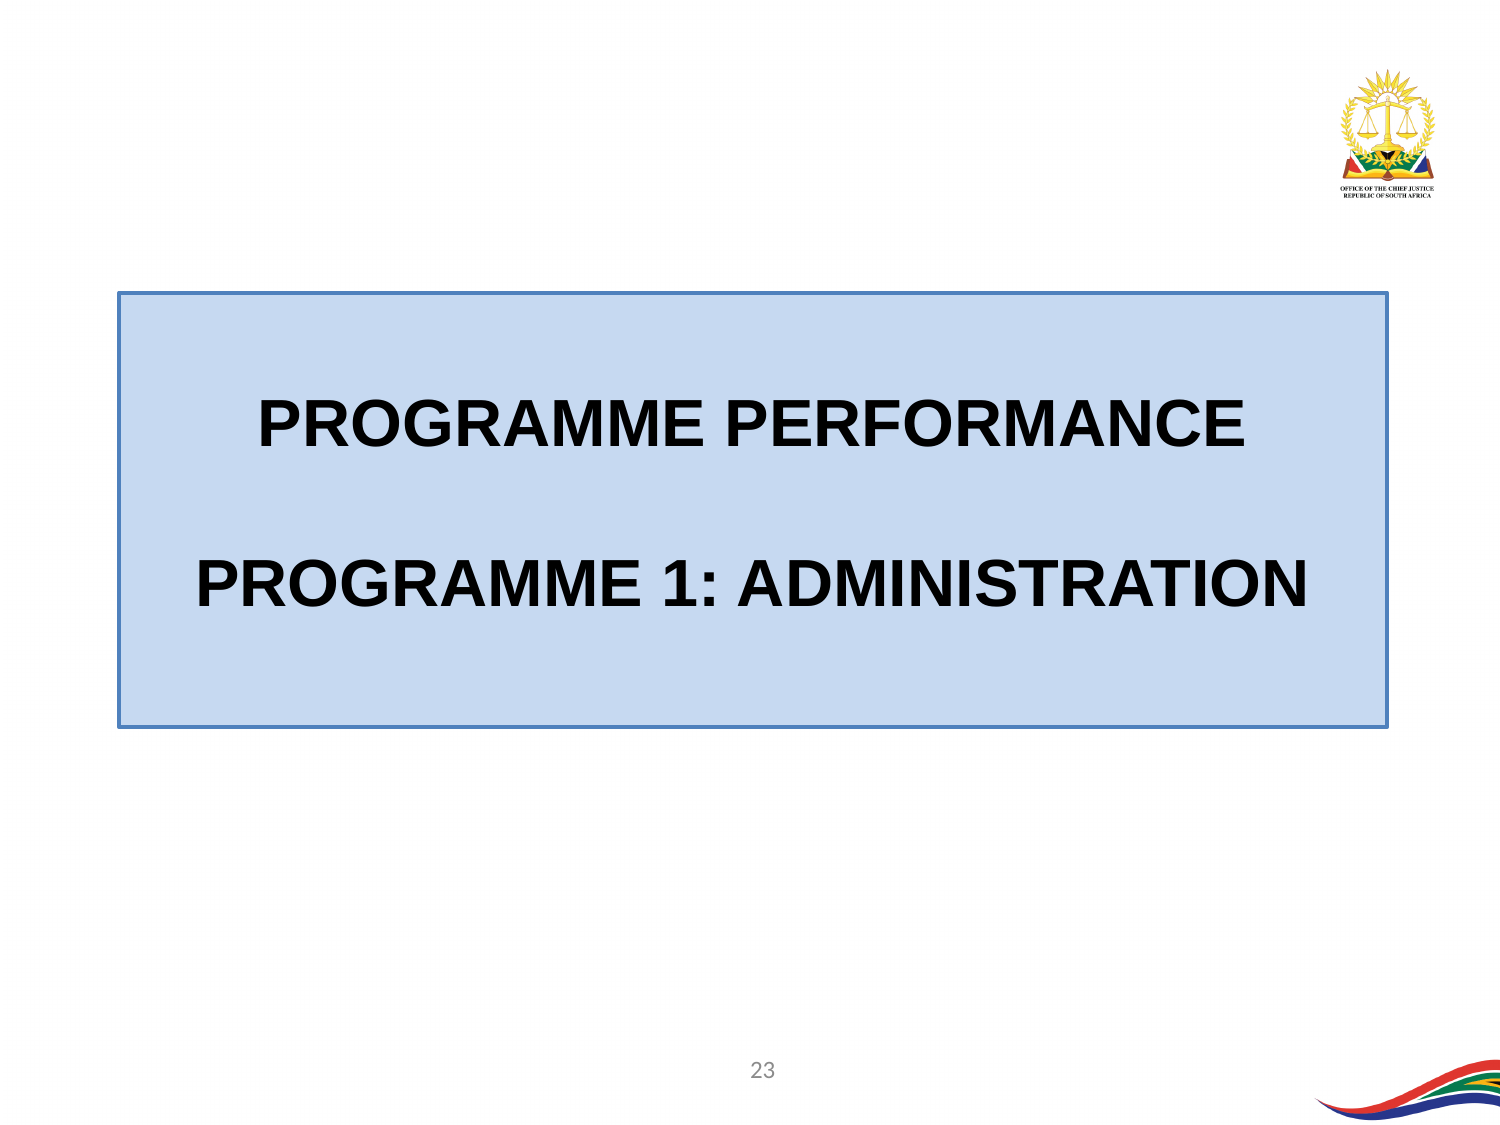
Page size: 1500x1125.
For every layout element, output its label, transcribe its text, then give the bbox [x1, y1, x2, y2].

picture [3, 1, 1500, 1125]
slide_number 23 [715, 1039, 791, 1099]
text_box Programme Performance Programme 1: Administration [117, 291, 1389, 729]
